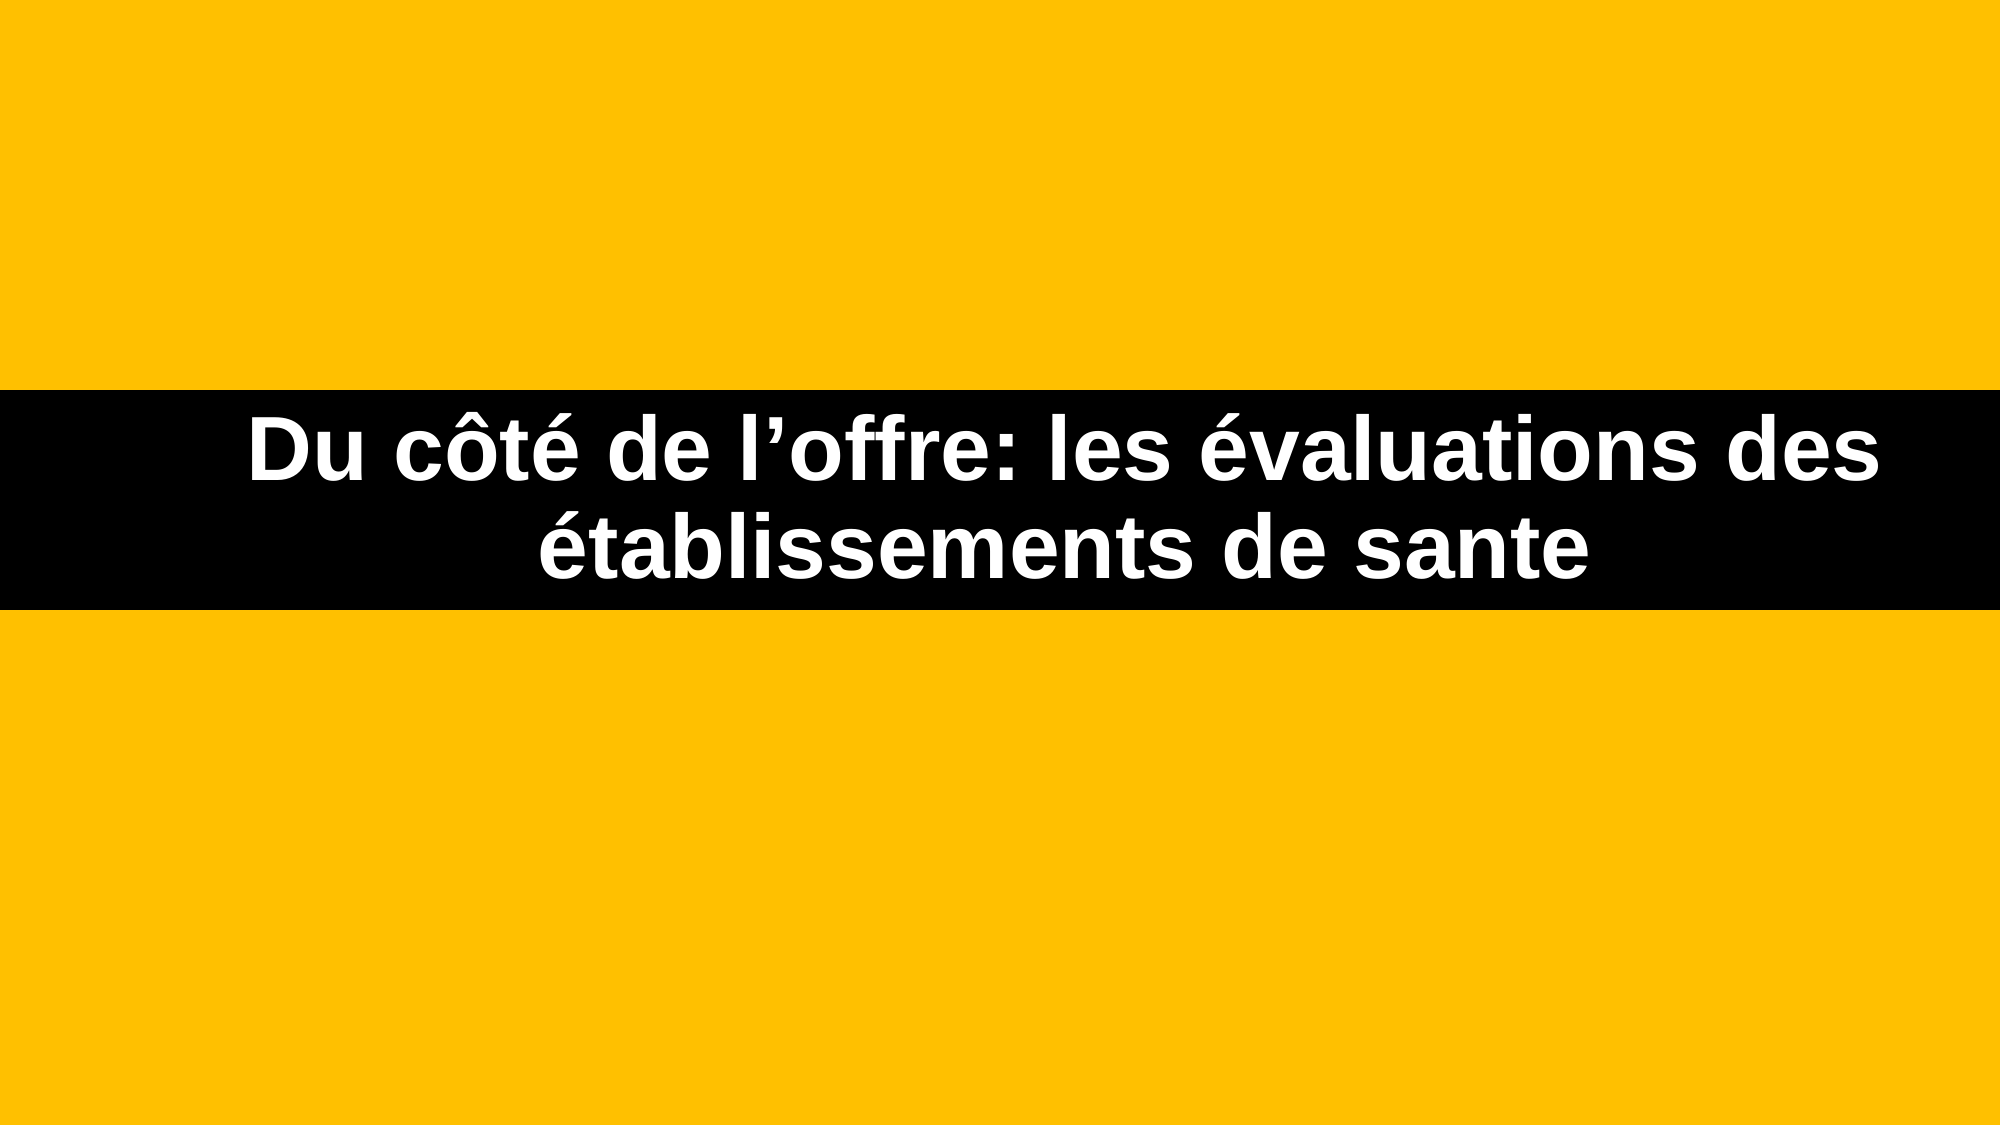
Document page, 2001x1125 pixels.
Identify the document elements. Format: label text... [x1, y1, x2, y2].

text_box [0, 390, 2000, 610]
title Du côté de l’offre: les évaluations des établissements de sante [130, 391, 2000, 609]
